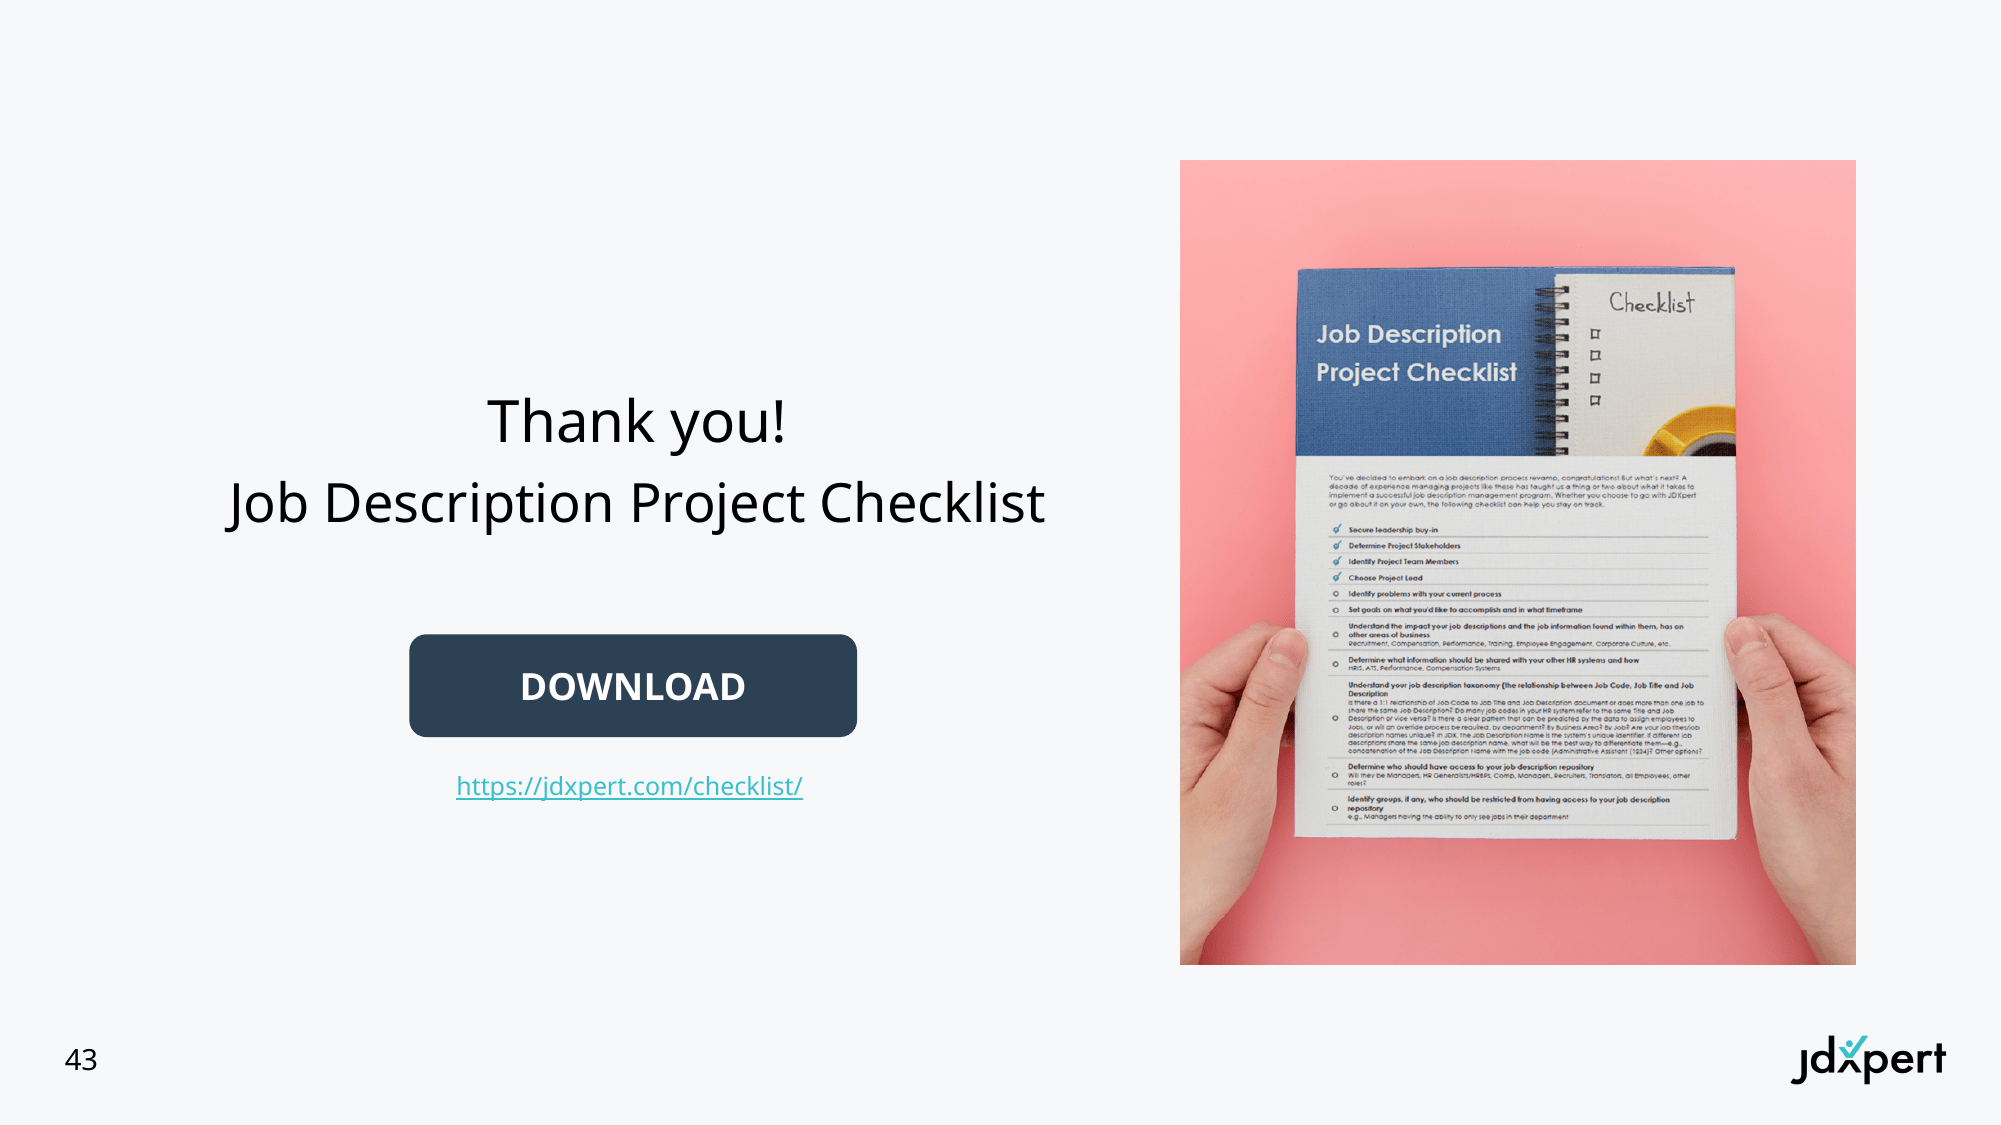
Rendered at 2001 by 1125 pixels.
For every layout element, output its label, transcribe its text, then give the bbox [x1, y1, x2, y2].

text_box DOWNLOAD [408, 633, 859, 739]
picture [1180, 160, 1856, 965]
picture [1788, 1034, 1948, 1087]
text_box Thank you! Job Description Project Checklist [144, 384, 1132, 563]
text_box https://jdxpert.com/checklist/ [409, 763, 858, 813]
